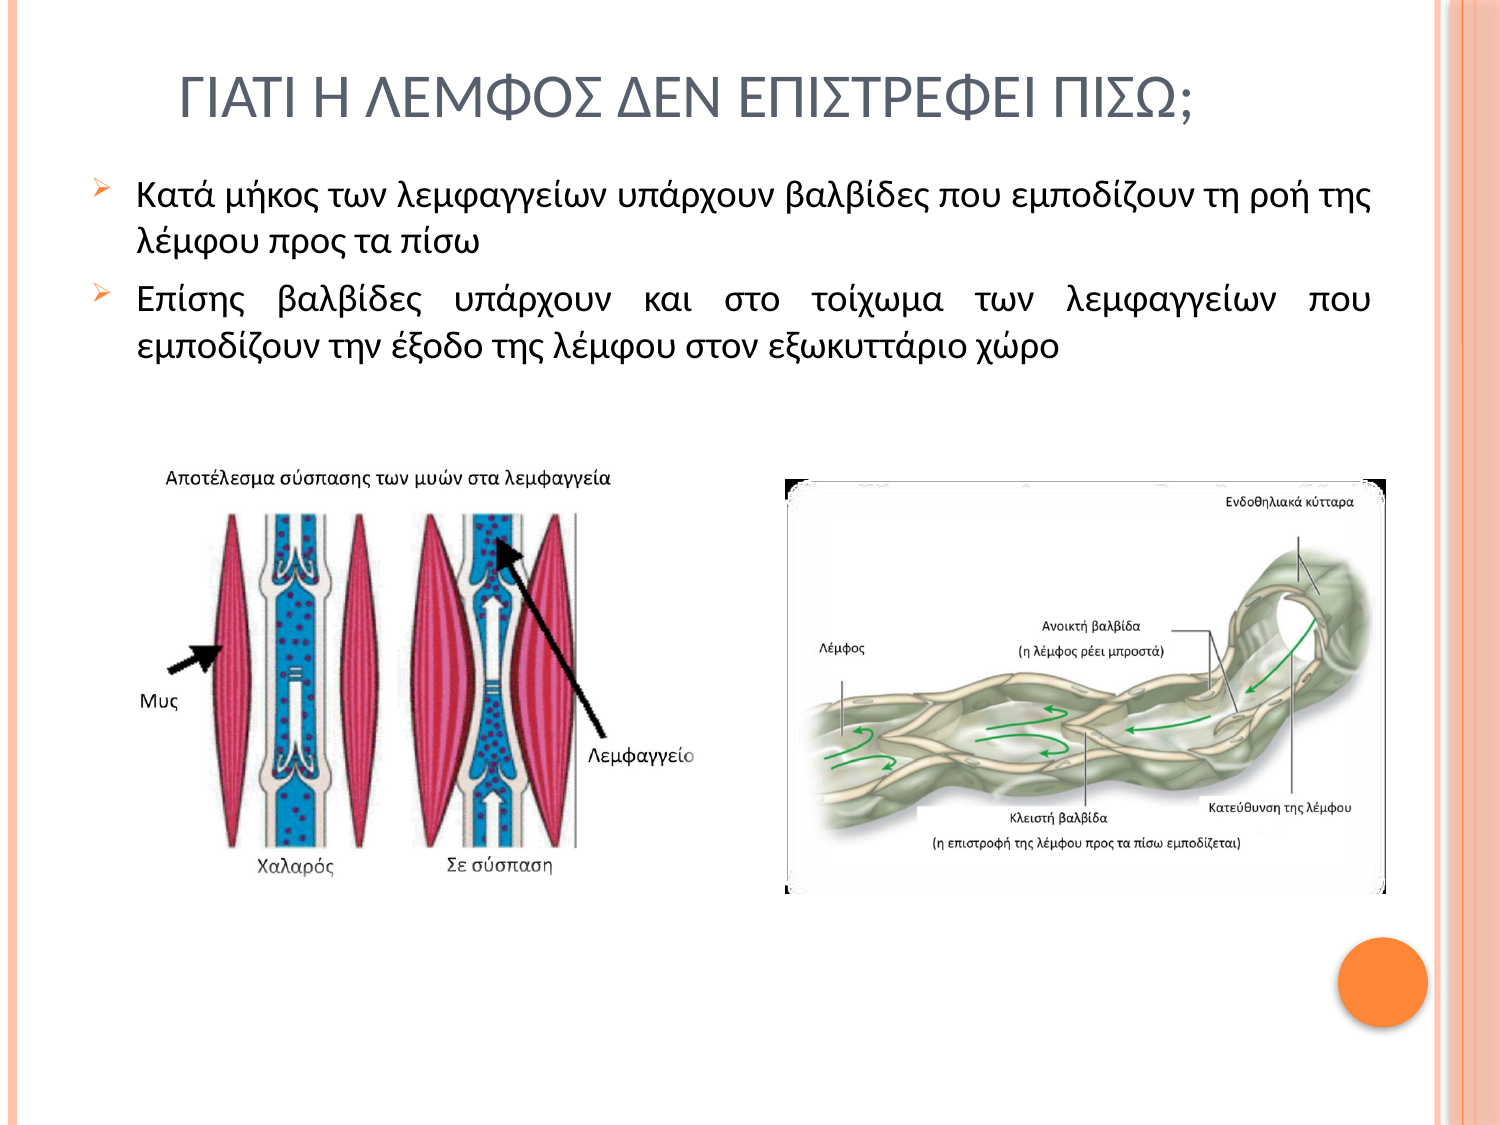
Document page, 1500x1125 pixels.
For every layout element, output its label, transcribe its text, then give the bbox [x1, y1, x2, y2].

list Κατά μήκος των λεμφαγγείων υπάρχουν βαλβίδες που εμποδίζουν τη ροή της λέμφου προς τα πίσω Επίσης βαλβίδες υπάρχουν και στο τοίχωμα των λεμφαγγείων που εμποδίζουν την έξοδο της λέμφου στον εξωκυττάριο χώρο [76, 160, 1388, 374]
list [784, 479, 1386, 894]
title Γιατι η λεμφοσ δεν επιστρεφει πισω; [75, 45, 1300, 138]
picture [76, 432, 711, 894]
